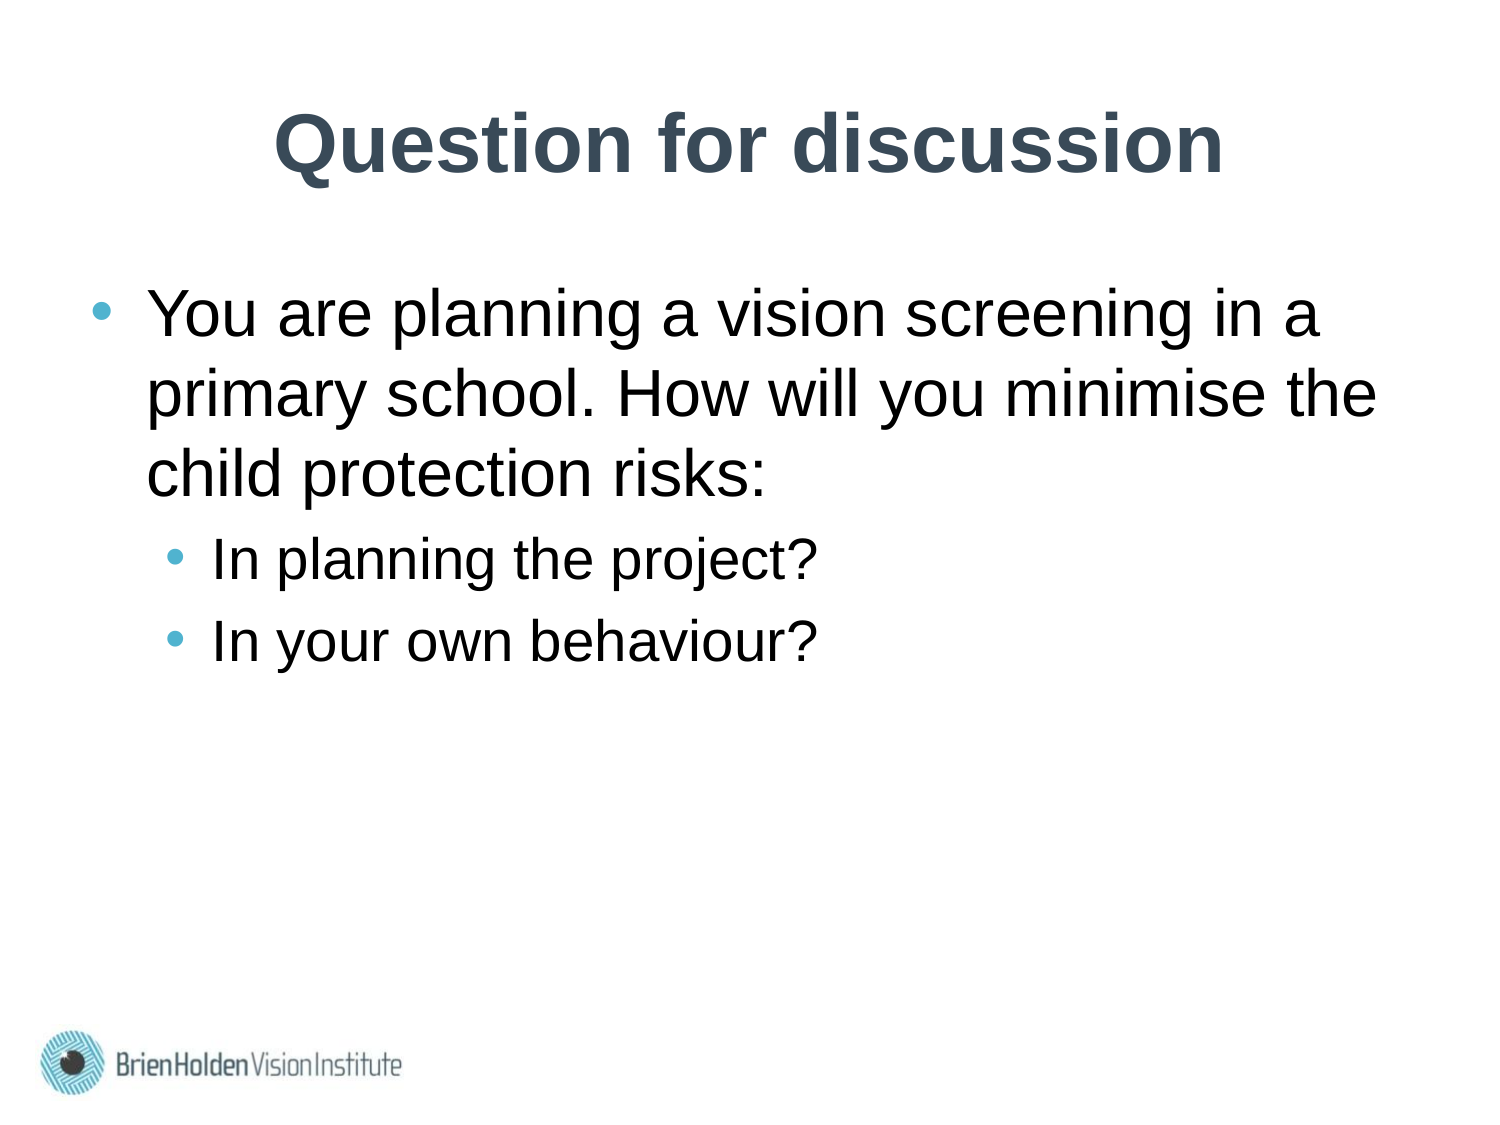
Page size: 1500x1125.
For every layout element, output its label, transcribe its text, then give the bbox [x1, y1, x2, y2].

list You are planning a vision screening in a primary school. How will you minimise the child protection risks: In planning the project? In your own behaviour? [75, 262, 1425, 963]
picture [35, 1024, 411, 1101]
title Question for discussion [75, 45, 1425, 233]
